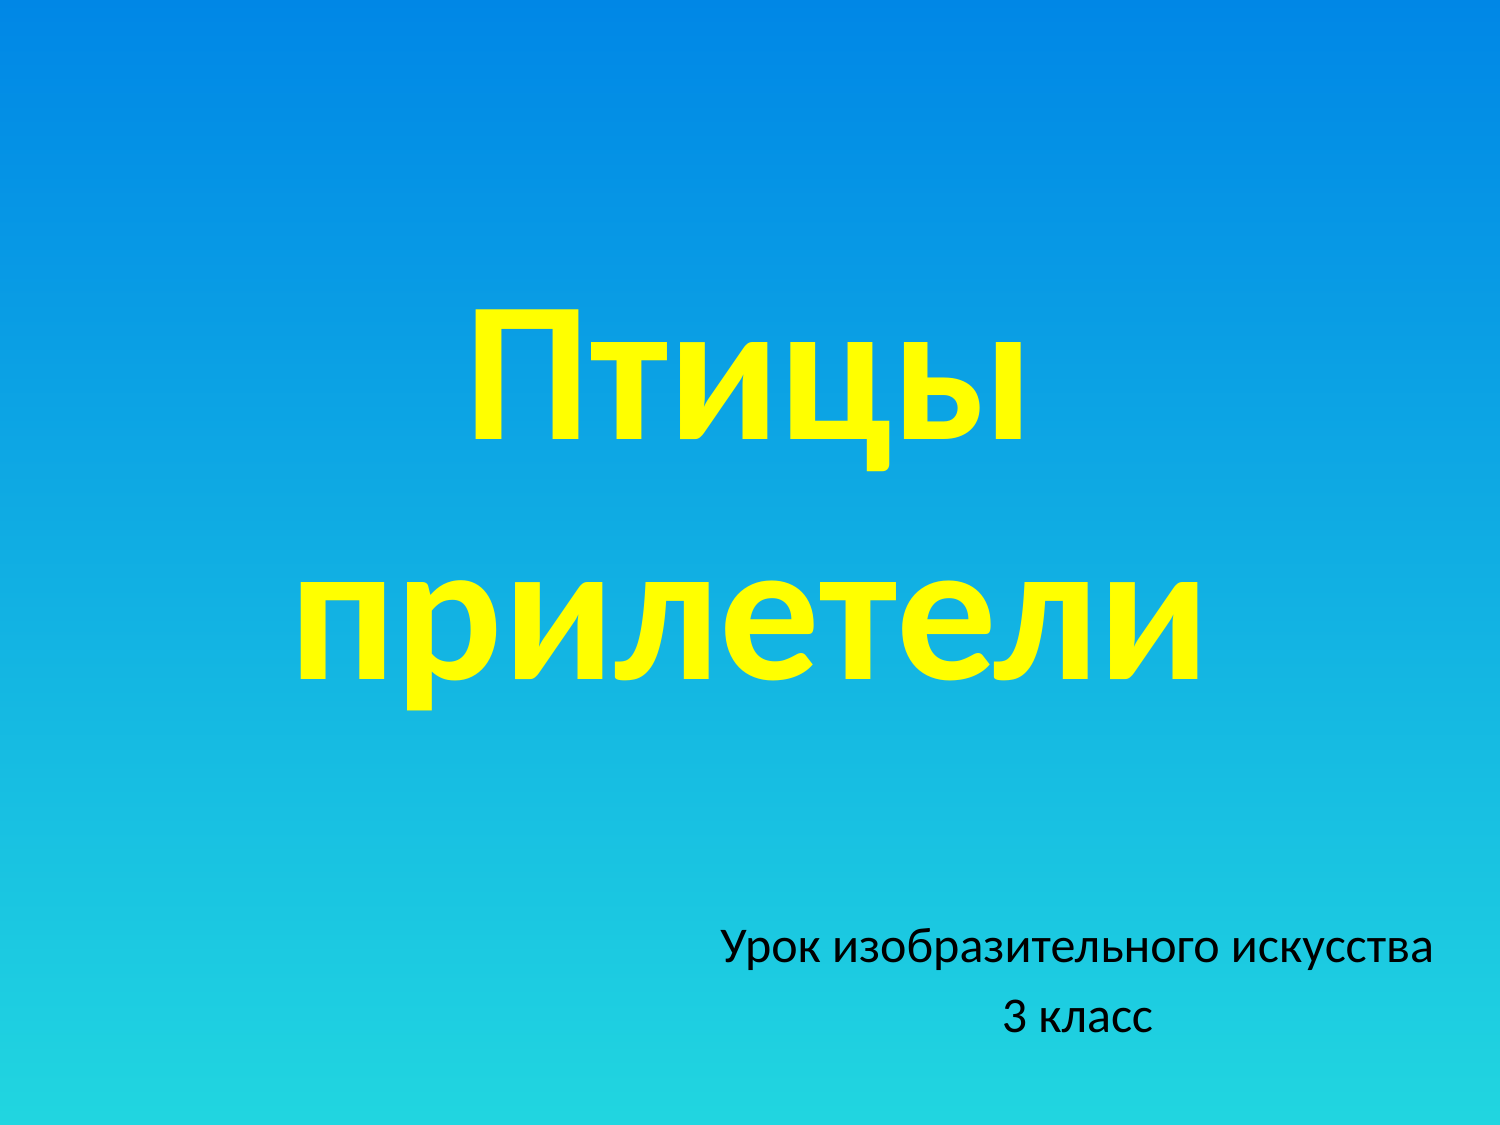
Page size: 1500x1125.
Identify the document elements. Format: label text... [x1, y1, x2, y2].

title Птицы прилетели [112, 219, 1388, 740]
subtitle Урок изобразительного искусства 3 класс [690, 905, 1464, 1071]
